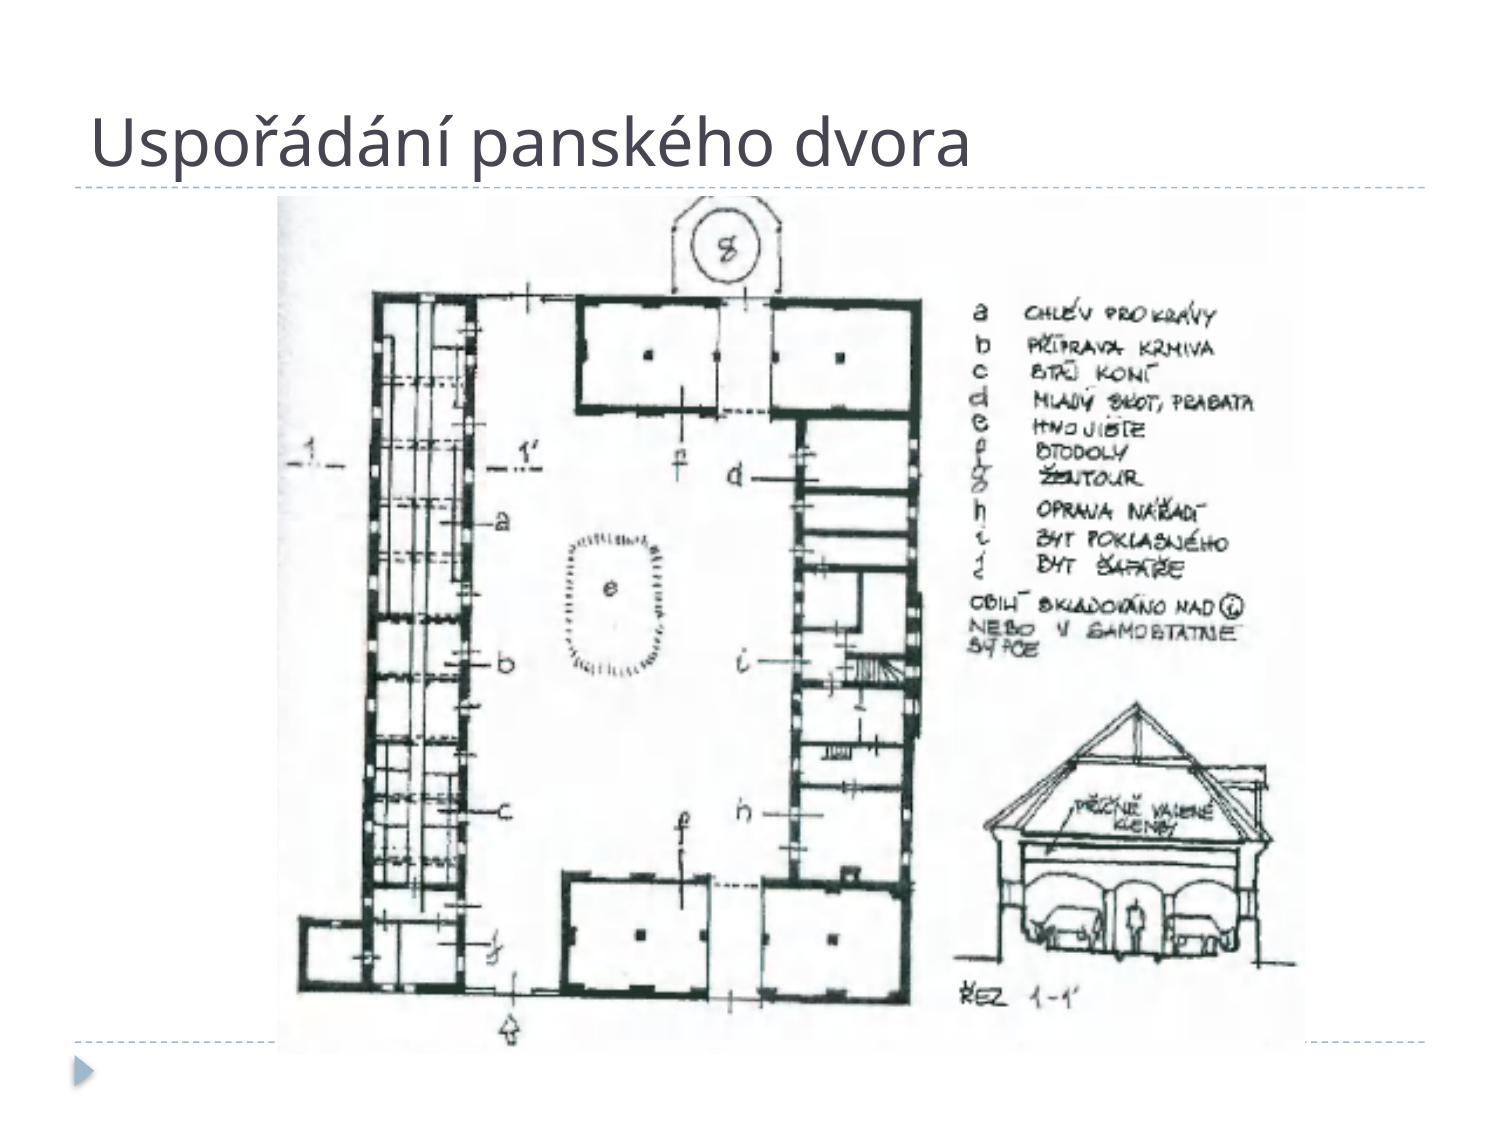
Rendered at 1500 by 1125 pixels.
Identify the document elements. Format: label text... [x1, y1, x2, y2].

title Uspořádání panského dvora [75, 24, 1425, 188]
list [277, 195, 1306, 1055]
